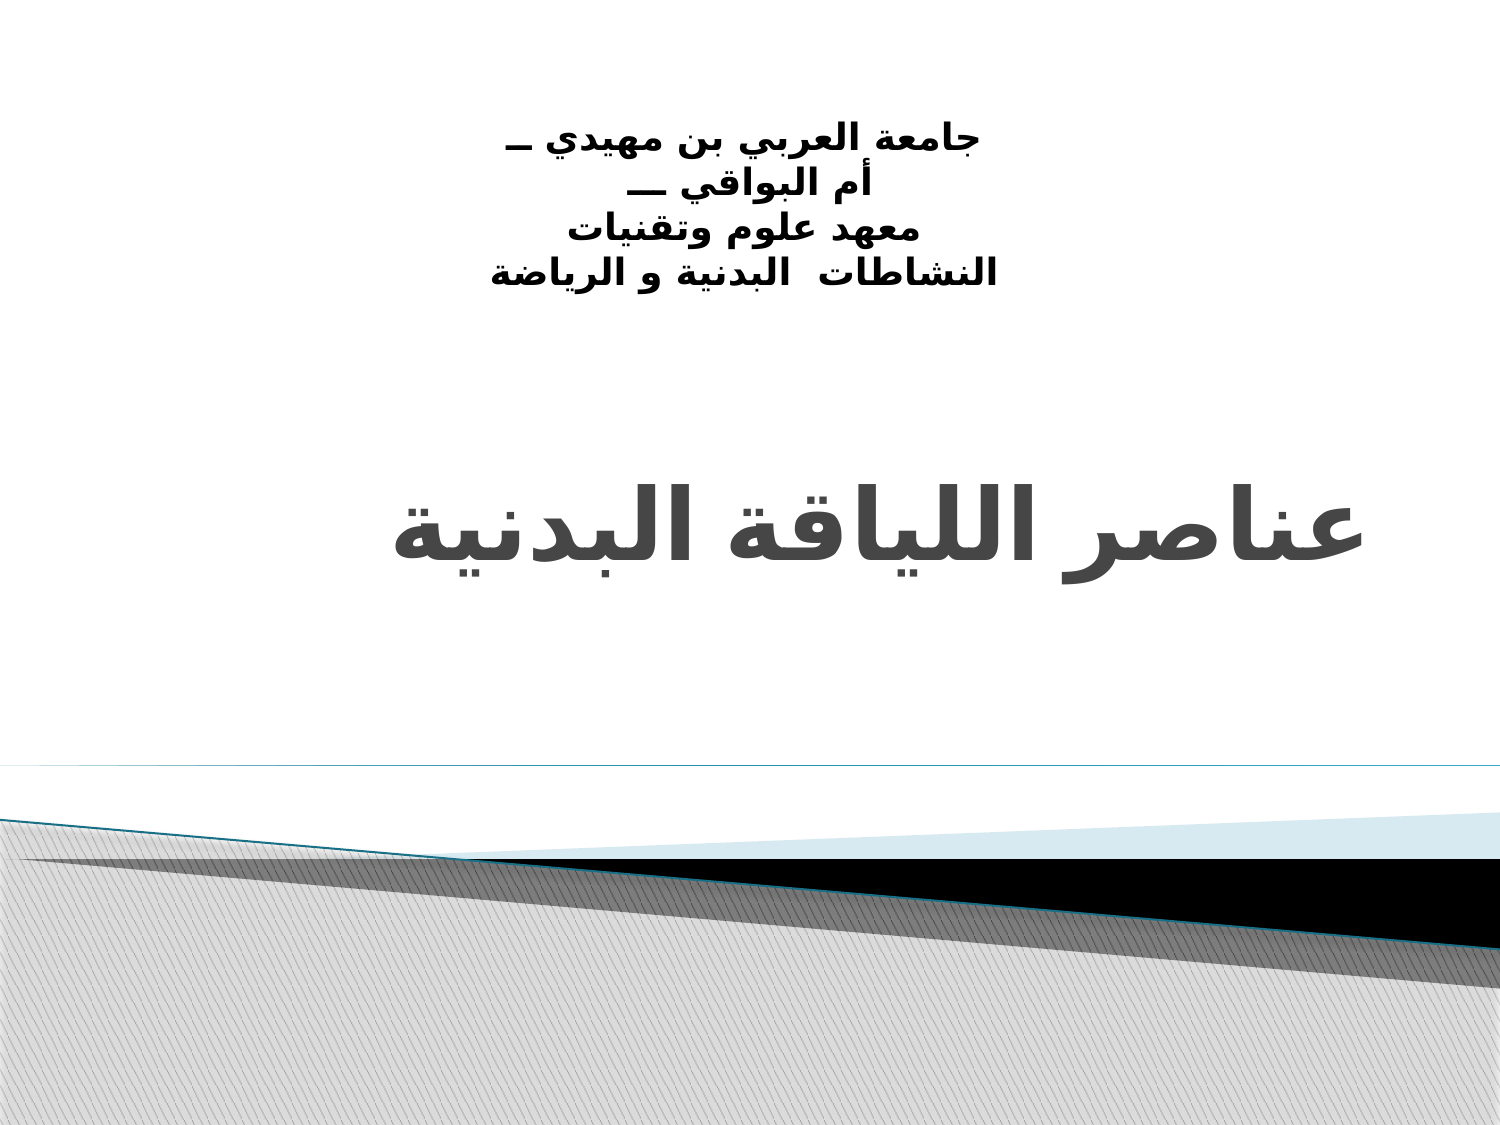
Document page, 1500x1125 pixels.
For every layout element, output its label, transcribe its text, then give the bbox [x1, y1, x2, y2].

text_box جامعة العربي بن مهيدي ــ أم البواقي ـــ معهد علوم وتقنيات النشاطات البدنية و الرياضة [468, 105, 1020, 301]
picture [5, 859, 1500, 989]
title عناصر اللياقة البدنية [112, 287, 1388, 588]
